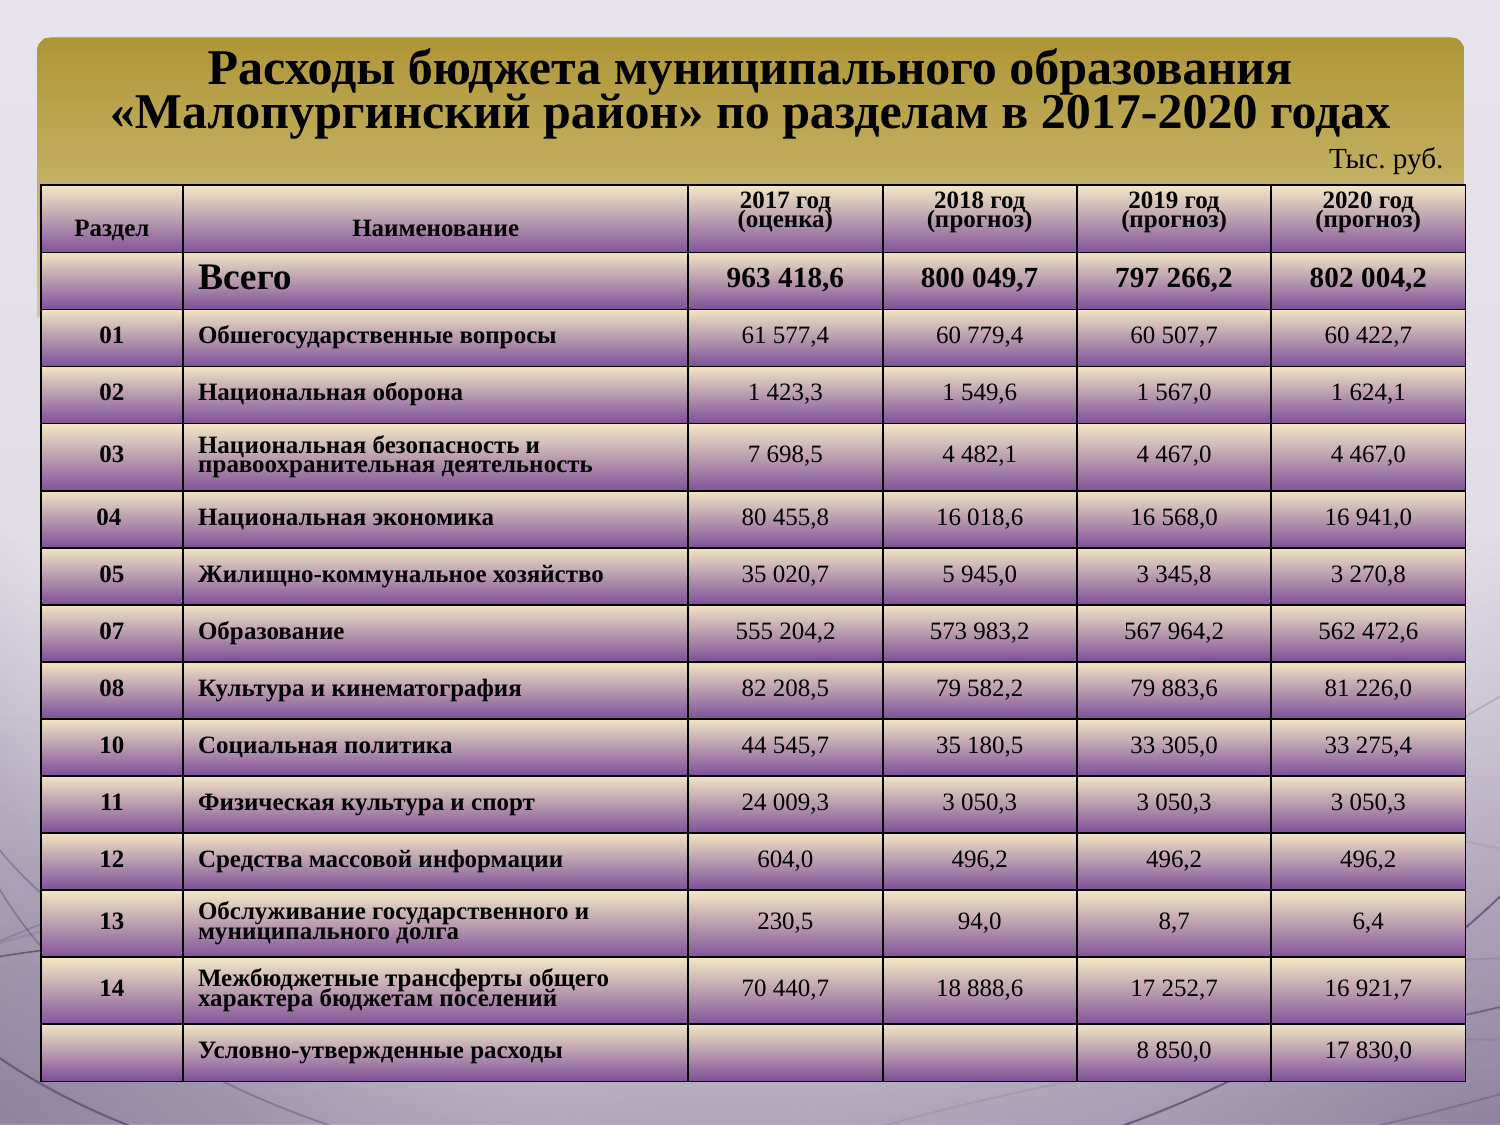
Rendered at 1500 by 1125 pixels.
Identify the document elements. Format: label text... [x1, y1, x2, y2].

table_cell 573 983,2 [884, 606, 1076, 661]
table_cell 13 [42, 891, 182, 956]
table_cell Физическая культура и спорт [184, 777, 687, 832]
table_cell 3 050,3 [1078, 777, 1270, 832]
table_cell 496,2 [1272, 834, 1465, 889]
table_cell 03 [42, 424, 182, 490]
table_cell Межбюджетные трансферты общего характера бюджетам поселений [184, 958, 687, 1023]
table_cell 60 779,4 [884, 310, 1076, 366]
table_cell 16 921,7 [1272, 958, 1465, 1023]
table_cell 1 423,3 [689, 367, 882, 423]
table_cell Жилищно-коммунальное хозяйство [184, 549, 687, 604]
table_cell 11 [42, 777, 182, 832]
table_cell 60 422,7 [1272, 310, 1465, 366]
table_cell 82 208,5 [689, 663, 882, 718]
table_header 2020 год (прогноз) [1272, 186, 1465, 252]
table_cell 60 507,7 [1078, 310, 1270, 366]
title Расходы бюджета муниципального образования «Малопургинский район» по разделам в 2017-2020 годах [75, 24, 1425, 163]
table_header 2018 год (прогноз) [884, 186, 1076, 252]
table_cell 800 049,7 [884, 253, 1076, 309]
table_header Раздел [42, 186, 182, 252]
table_cell Национальная экономика [184, 492, 687, 547]
table_cell 1 567,0 [1078, 367, 1270, 423]
table_cell 8,7 [1078, 891, 1270, 956]
table_cell 33 275,4 [1272, 720, 1465, 775]
table_cell 3 345,8 [1078, 549, 1270, 604]
table_cell 79 883,6 [1078, 663, 1270, 718]
table_cell 70 440,7 [689, 958, 882, 1023]
table_cell 81 226,0 [1272, 663, 1465, 718]
table_cell 02 [42, 367, 182, 423]
table_cell 35 180,5 [884, 720, 1076, 775]
table_header 2019 год (прогноз) [1078, 186, 1270, 252]
table_cell 44 545,7 [689, 720, 882, 775]
table_cell 80 455,8 [689, 492, 882, 547]
table_cell 6,4 [1272, 891, 1465, 956]
table_cell 230,5 [689, 891, 882, 956]
table_cell 5 945,0 [884, 549, 1076, 604]
table_cell Условно-утвержденные расходы [184, 1025, 687, 1081]
table_cell 07 [42, 606, 182, 661]
table_cell 94,0 [884, 891, 1076, 956]
table_cell Культура и кинематография [184, 663, 687, 718]
table_cell 16 018,6 [884, 492, 1076, 547]
table_cell [689, 1025, 882, 1081]
table_cell 562 472,6 [1272, 606, 1465, 661]
table_cell 35 020,7 [689, 549, 882, 604]
text_box Тыс. руб. [1278, 131, 1466, 182]
table_cell 7 698,5 [689, 424, 882, 490]
table_cell Обшегосударственные вопросы [184, 310, 687, 366]
table_cell 604,0 [689, 834, 882, 889]
table_cell Социальная политика [184, 720, 687, 775]
table_cell 16 568,0 [1078, 492, 1270, 547]
table_cell [42, 253, 182, 309]
table_cell Средства массовой информации [184, 834, 687, 889]
table_cell 4 467,0 [1272, 424, 1465, 490]
table_cell 963 418,6 [689, 253, 882, 309]
table_cell 08 [42, 663, 182, 718]
table_cell Национальная безопасность и правоохранительная деятельность [184, 424, 687, 490]
table_cell 3 050,3 [884, 777, 1076, 832]
table_cell 797 266,2 [1078, 253, 1270, 309]
table_cell 14 [42, 958, 182, 1023]
table_cell [42, 1025, 182, 1081]
table_cell 1 549,6 [884, 367, 1076, 423]
table_cell 496,2 [1078, 834, 1270, 889]
table_cell 24 009,3 [689, 777, 882, 832]
table_cell Образование [184, 606, 687, 661]
table_cell Обслуживание государственного и муниципального долга [184, 891, 687, 956]
table_header Наименование [184, 186, 687, 252]
table_cell 4 467,0 [1078, 424, 1270, 490]
table_cell 567 964,2 [1078, 606, 1270, 661]
table_cell 17 252,7 [1078, 958, 1270, 1023]
table_cell 01 [42, 310, 182, 366]
table_cell 3 270,8 [1272, 549, 1465, 604]
table_cell 10 [42, 720, 182, 775]
table_cell 17 830,0 [1272, 1025, 1465, 1081]
table_cell 05 [42, 549, 182, 604]
table_cell 4 482,1 [884, 424, 1076, 490]
table_cell Всего [184, 253, 687, 309]
table_cell 61 577,4 [689, 310, 882, 366]
table_cell 1 624,1 [1272, 367, 1465, 423]
table_cell 16 941,0 [1272, 492, 1465, 547]
table_cell 496,2 [884, 834, 1076, 889]
table_cell 3 050,3 [1272, 777, 1465, 832]
table_cell [884, 1025, 1076, 1081]
table_cell 555 204,2 [689, 606, 882, 661]
table_cell 04 [42, 492, 182, 547]
table_cell Национальная оборона [184, 367, 687, 423]
table_cell 802 004,2 [1272, 253, 1465, 309]
table_cell 8 850,0 [1078, 1025, 1270, 1081]
table_cell 18 888,6 [884, 958, 1076, 1023]
table_cell 79 582,2 [884, 663, 1076, 718]
table_header 2017 год (оценка) [689, 186, 882, 252]
table_cell 33 305,0 [1078, 720, 1270, 775]
table_cell 12 [42, 834, 182, 889]
